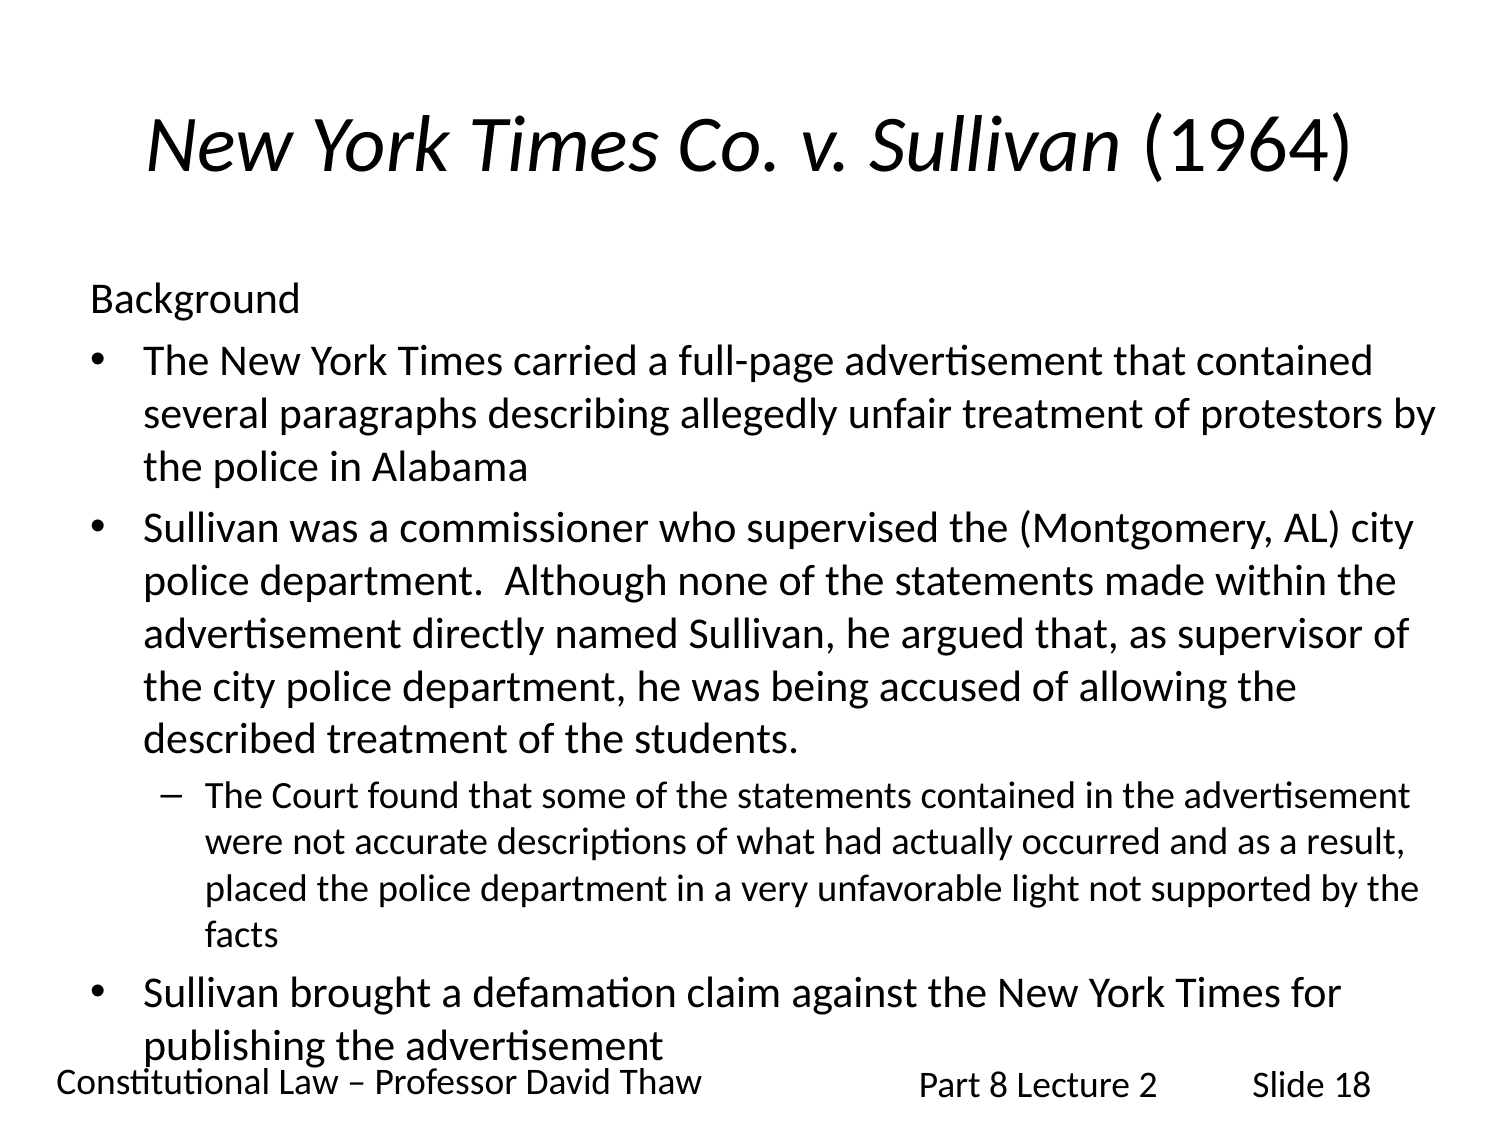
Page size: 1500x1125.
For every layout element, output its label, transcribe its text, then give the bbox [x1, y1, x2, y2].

list Background The New York Times carried a full-page advertisement that contained several paragraphs describing allegedly unfair treatment of protestors by the police in Alabama Sullivan was a commissioner who supervised the (Montgomery, AL) city police department. Although none of the statements made within the advertisement directly named Sullivan, he argued that, as supervisor of the city police department, he was being accused of allowing the described treatment of the students. The Court found that some of the statements contained in the advertisement were not accurate descriptions of what had actually occurred and as a result, placed the police department in a very unfavorable light not supported by the facts Sullivan brought a defamation claim against the New York Times for publishing the advertisement [75, 262, 1463, 1080]
title New York Times Co. v. Sullivan (1964) [75, 45, 1425, 233]
